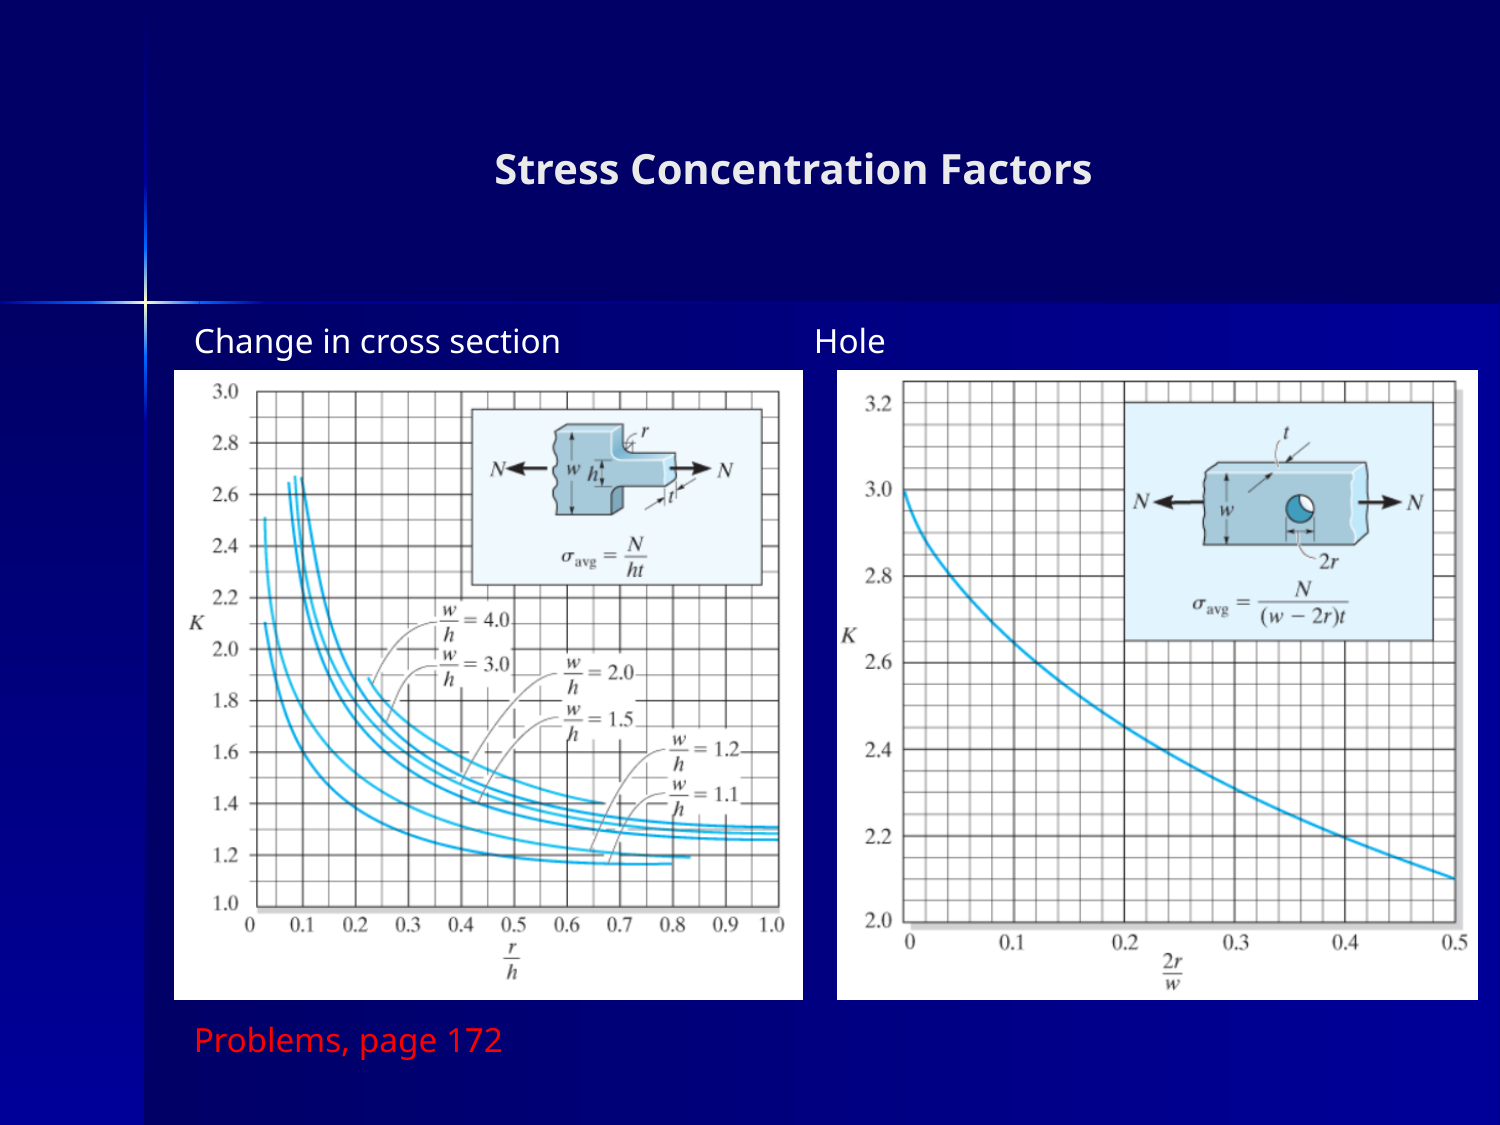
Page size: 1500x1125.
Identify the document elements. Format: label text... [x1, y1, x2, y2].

picture [174, 369, 804, 1001]
title Stress Concentration Factors [174, 49, 1413, 286]
picture [837, 369, 1478, 1001]
list Change in cross section Hole Problems, page 172 [178, 312, 1417, 988]
